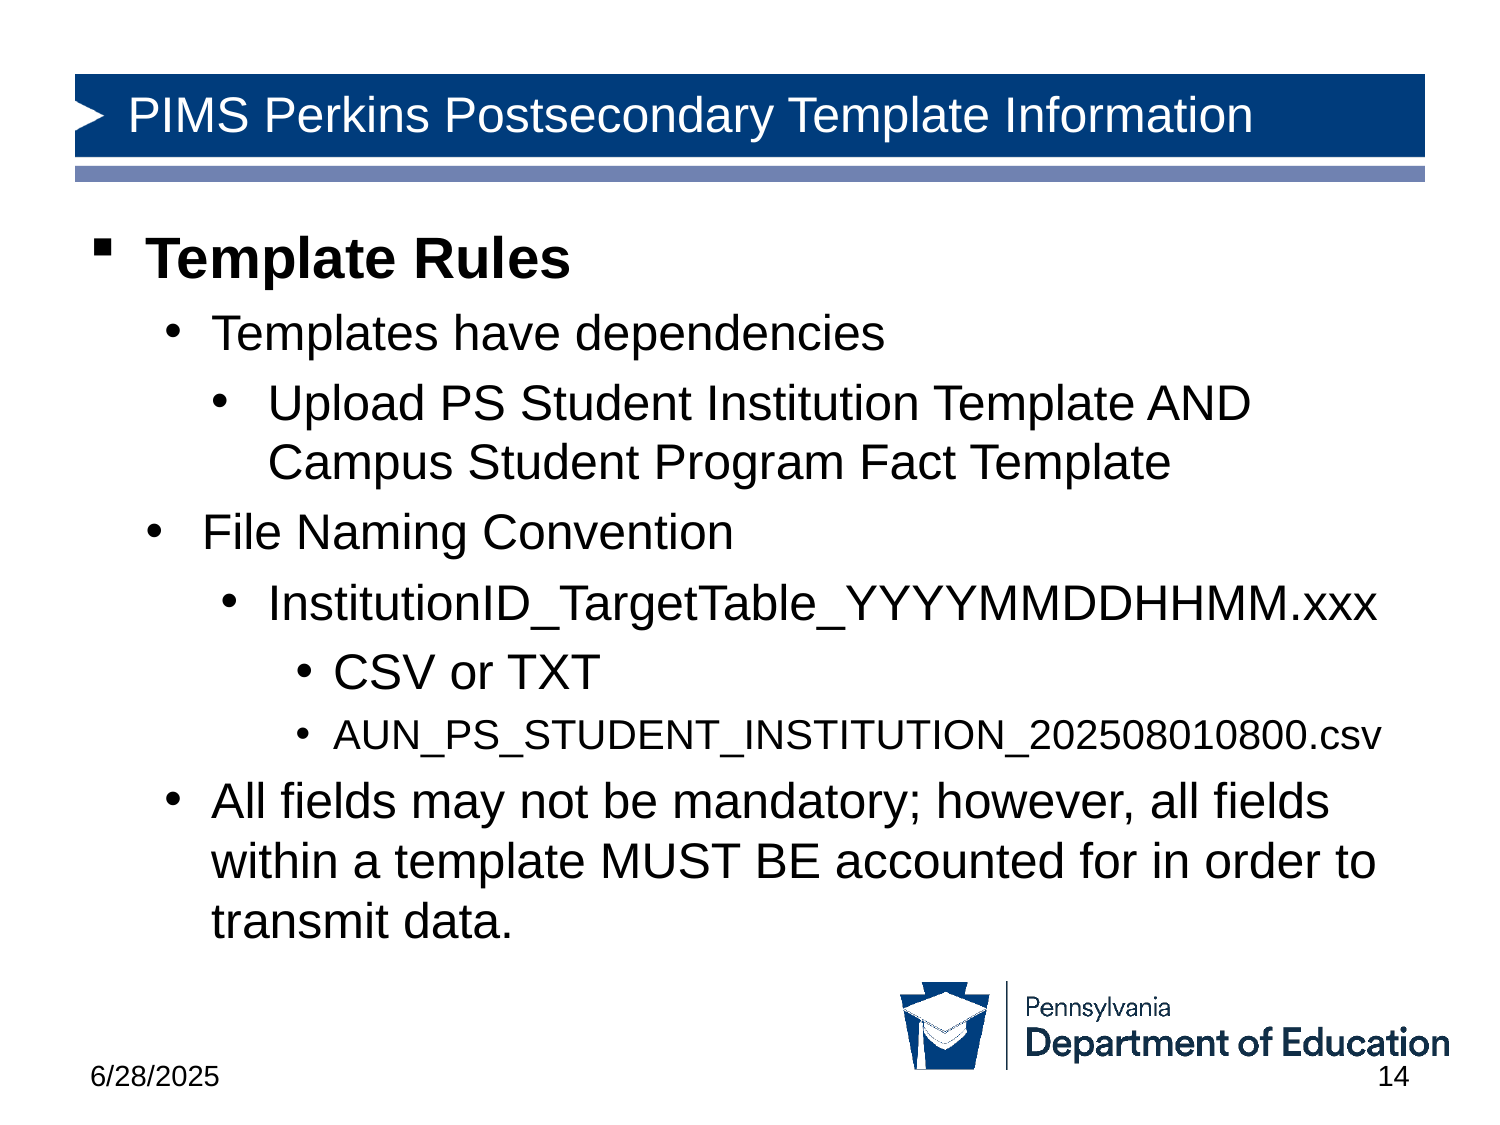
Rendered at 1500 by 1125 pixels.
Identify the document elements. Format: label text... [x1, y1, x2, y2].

picture [899, 980, 1449, 1070]
list Template Rules Templates have dependencies Upload PS Student Institution Template AND Campus Student Program Fact Template File Naming Convention InstitutionID_TargetTable_YYYYMMDDHHMM.xxx CSV or TXT AUN_PS_STUDENT_INSTITUTION_202508010800.csv All fields may not be mandatory; however, all fields within a template MUST BE accounted for in order to transmit data. [74, 212, 1425, 1075]
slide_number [75, 1050, 425, 1103]
slide_number 14 [1074, 1079, 1425, 1103]
picture [74, 74, 1426, 182]
